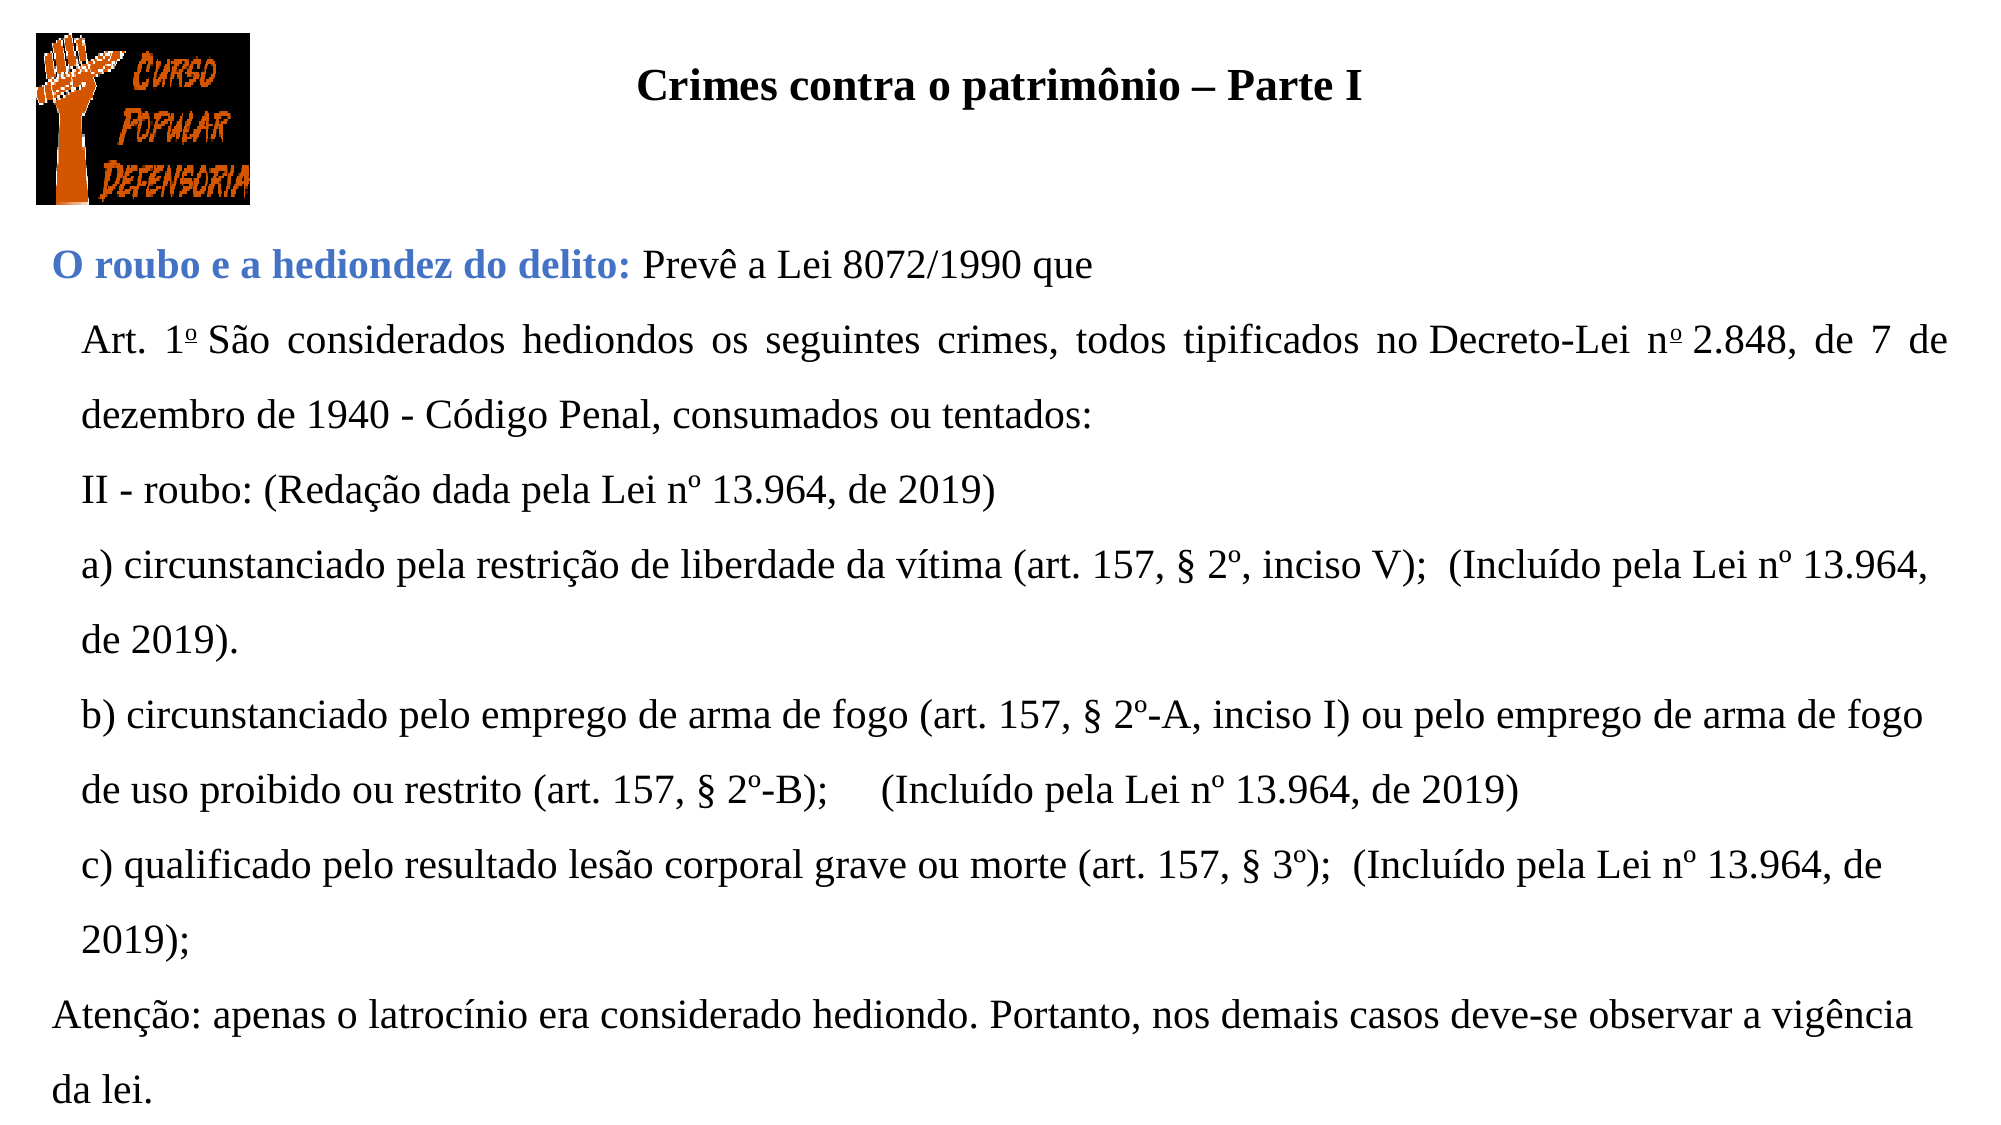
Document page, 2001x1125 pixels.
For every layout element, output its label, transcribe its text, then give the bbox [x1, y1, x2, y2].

picture [36, 33, 250, 205]
text_box O roubo e a hediondez do delito: Prevê a Lei 8072/1990 que Art. 1o São considerados hediondos os seguintes crimes, todos tipificados no Decreto-Lei no 2.848, de 7 de dezembro de 1940 - Código Penal, consumados ou tentados: II - roubo: (Redação dada pela Lei nº 13.964, de 2019) a) circunstanciado pela restrição de liberdade da vítima (art. 157, § 2º, inciso V); (Incluído pela Lei nº 13.964, de 2019). b) circunstanciado pelo emprego de arma de fogo (art. 157, § 2º-A, inciso I) ou pelo emprego de arma de fogo de uso proibido ou restrito (art. 157, § 2º-B); (Incluído pela Lei nº 13.964, de 2019) c) qualificado pelo resultado lesão corporal grave ou morte (art. 157, § 3º); (Incluído pela Lei nº 13.964, de 2019); Atenção: apenas o latrocínio era considerado hediondo. Portanto, nos demais casos deve-se observar a vigência da lei. [36, 204, 1963, 1125]
text_box Crimes contra o patrimônio – Parte I [621, 53, 1379, 118]
